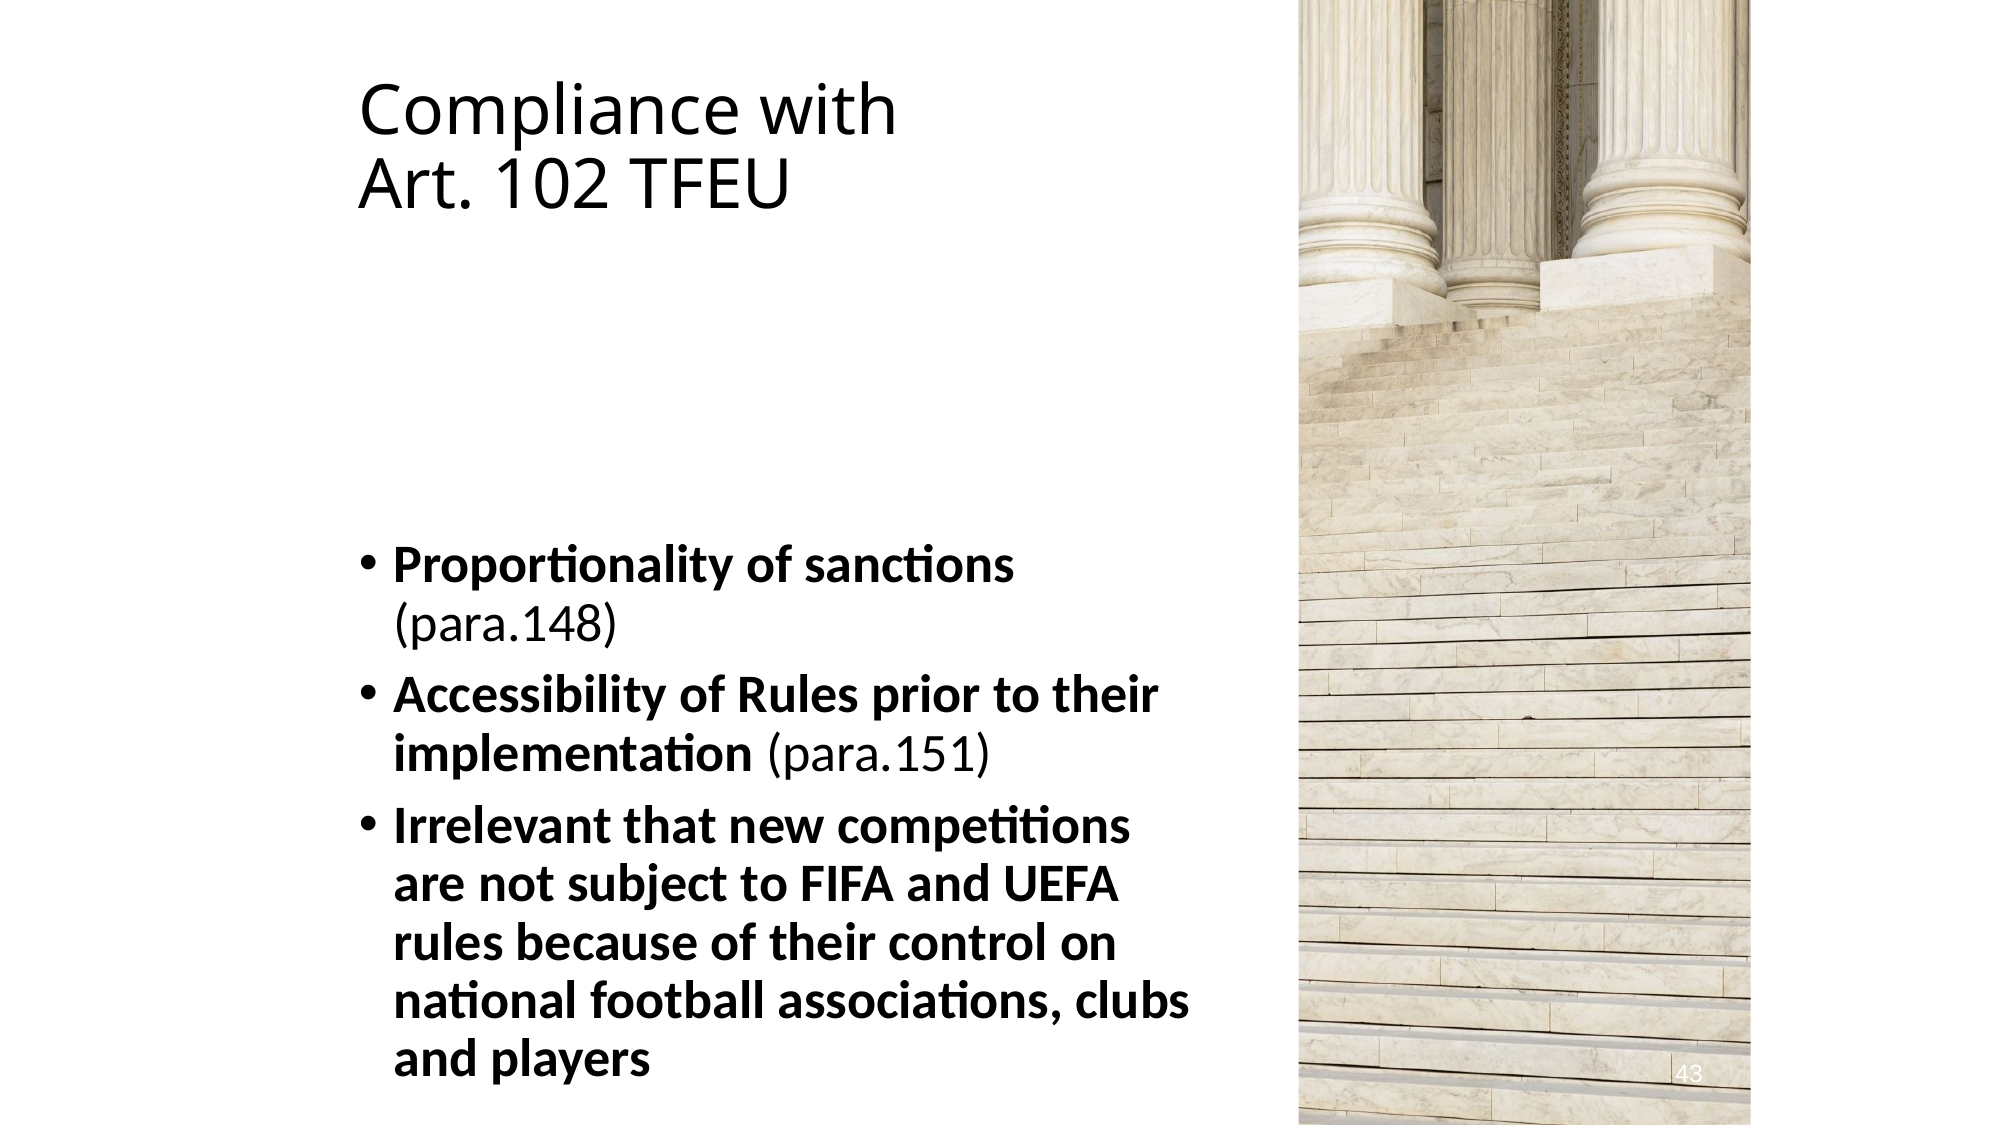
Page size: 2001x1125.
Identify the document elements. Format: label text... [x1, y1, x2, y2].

title Compliance with Art. 102 TFEU [343, 57, 916, 324]
list Proportionality of sanctions (para.148) Accessibility of Rules prior to their implementation (para.151) Irrelevant that new competitions are not subject to FIFA and UEFA rules because of their control on national football associations, clubs and players [343, 450, 1213, 1103]
picture [1298, 0, 1751, 1125]
